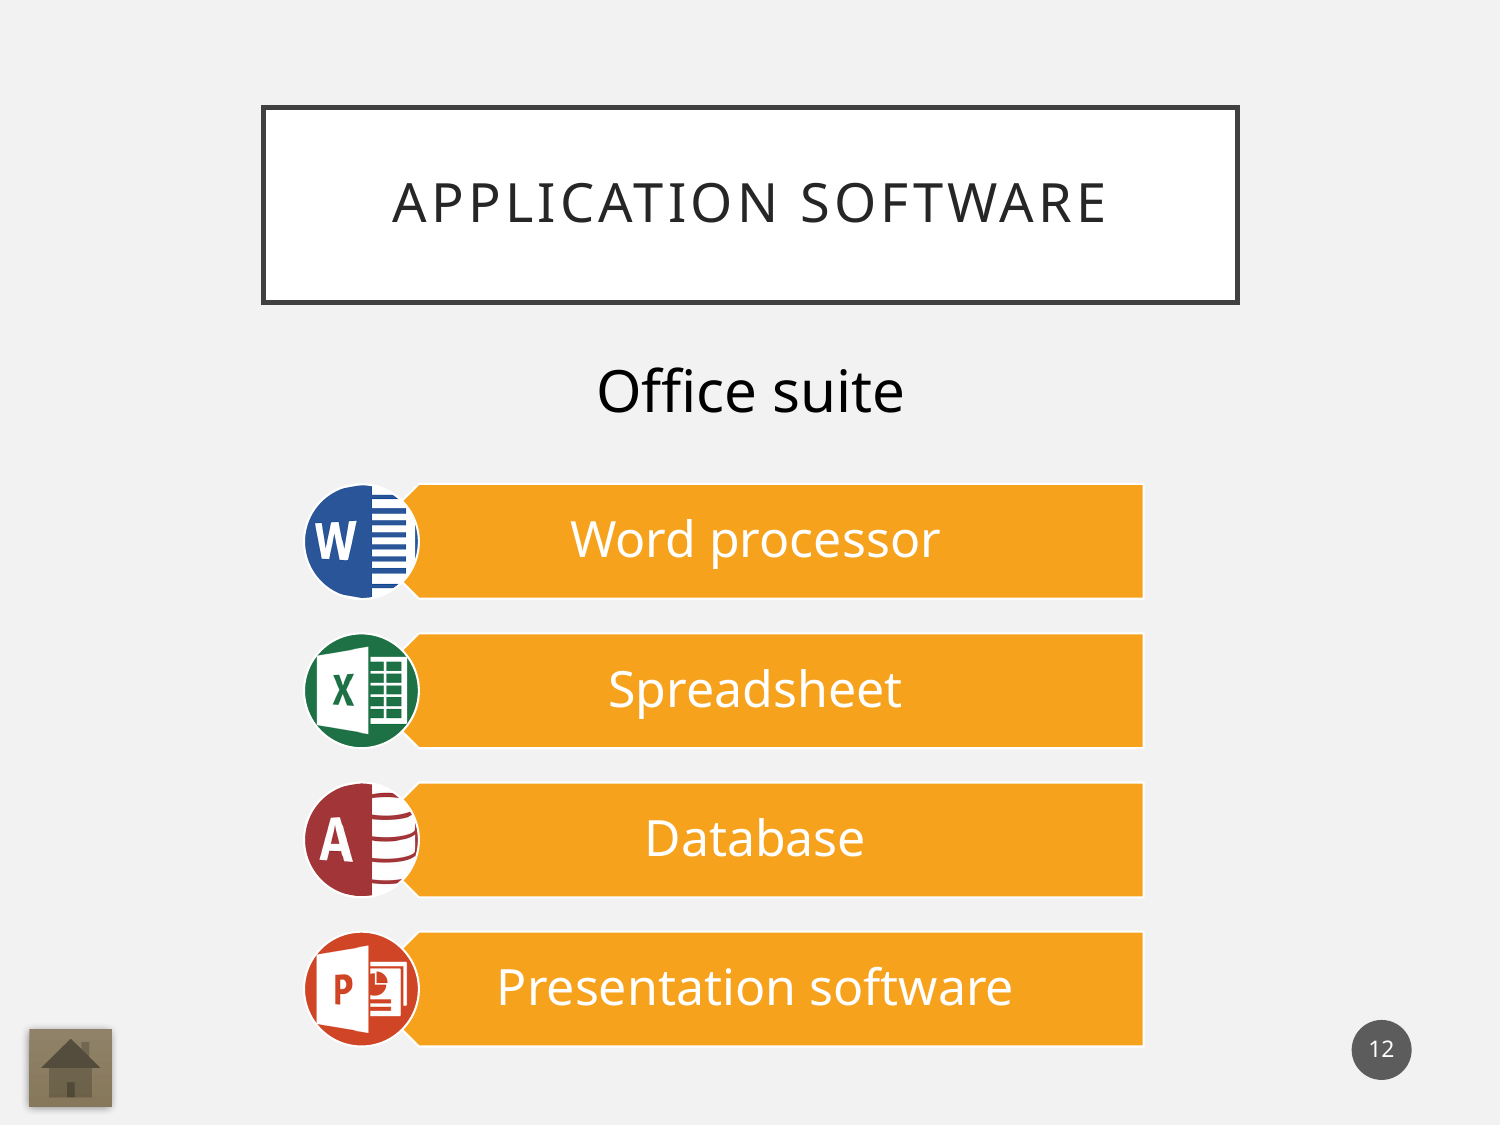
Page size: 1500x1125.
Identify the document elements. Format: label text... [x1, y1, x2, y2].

slide_number 12 [1351, 1019, 1412, 1080]
title Application Software [261, 105, 1240, 305]
text_box [29, 1028, 113, 1107]
text_box Office suite [262, 346, 1239, 432]
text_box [135, 483, 1312, 1047]
